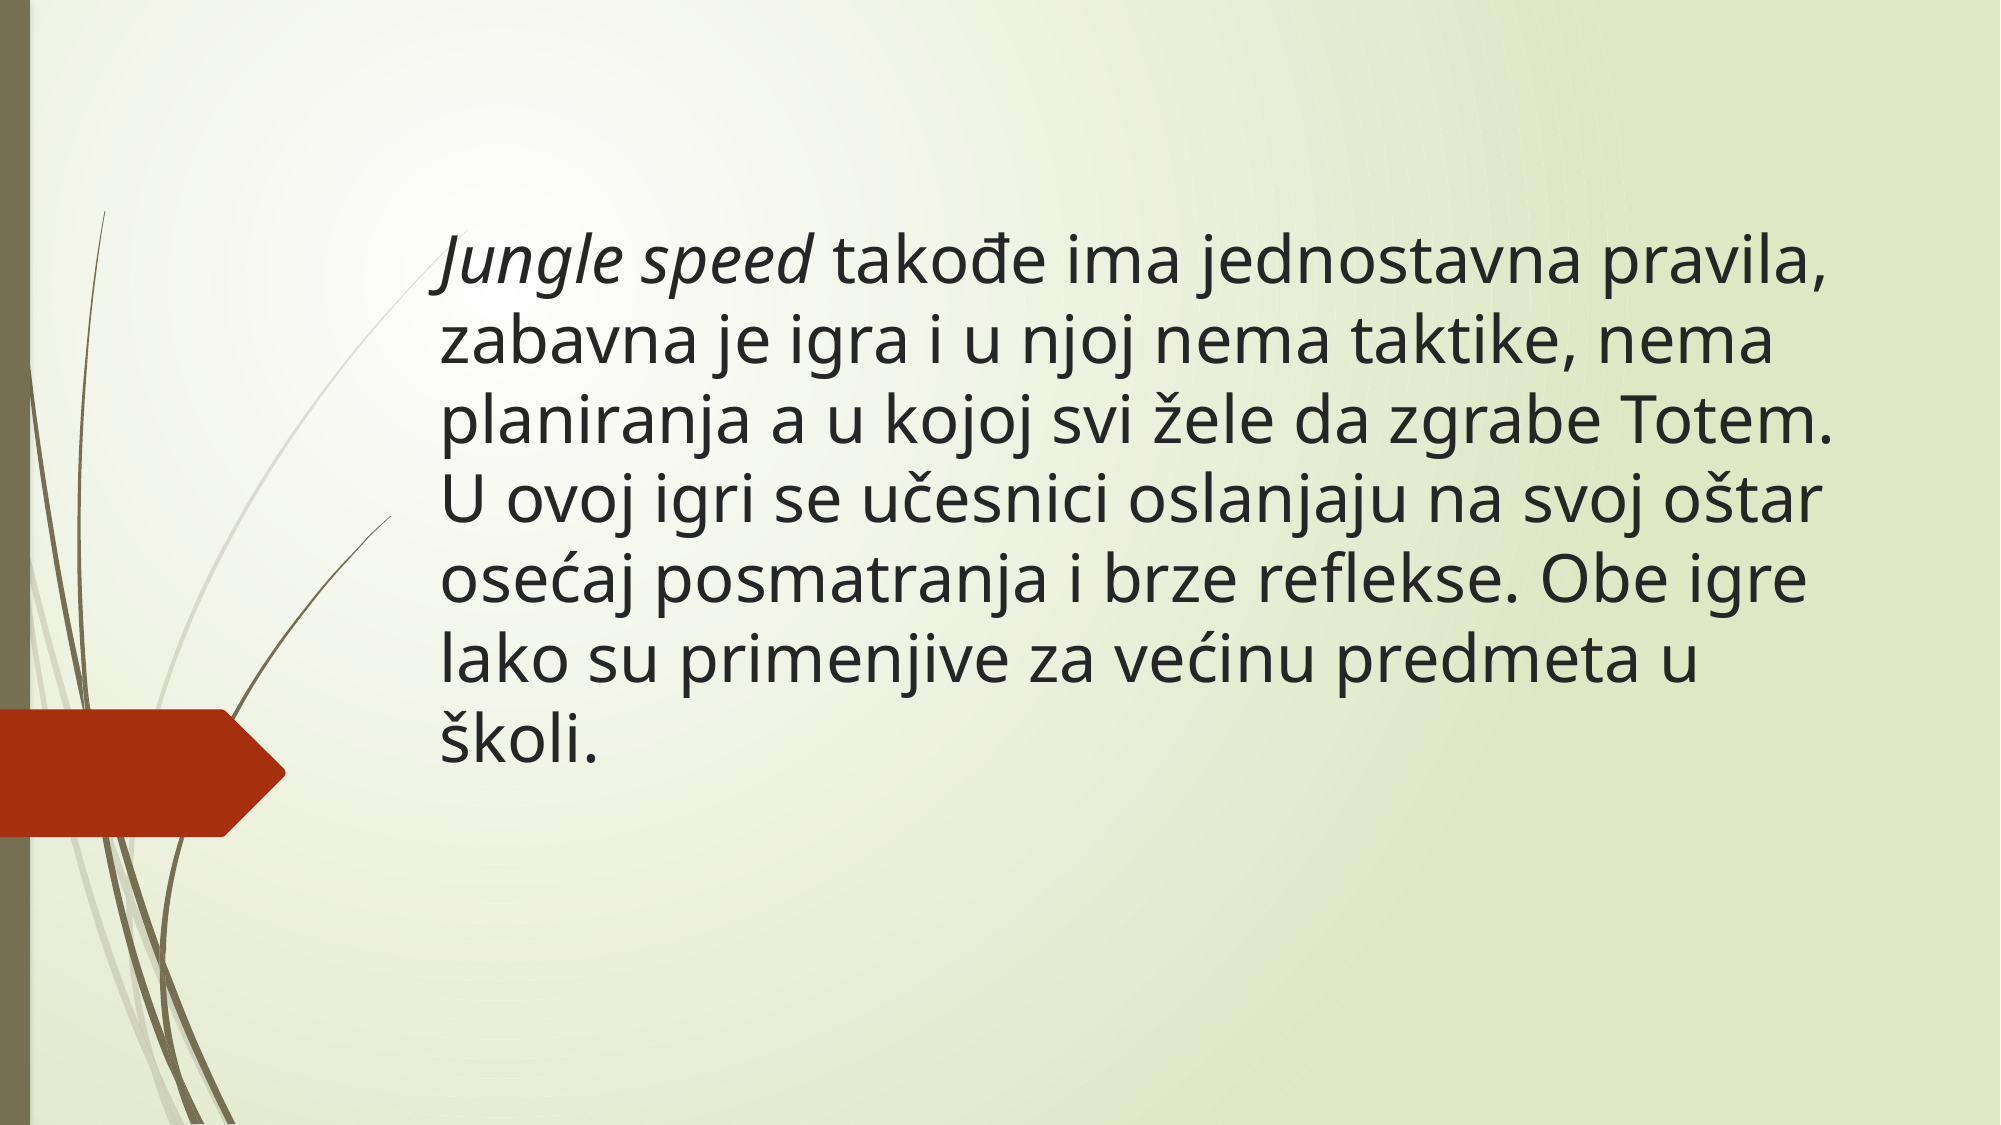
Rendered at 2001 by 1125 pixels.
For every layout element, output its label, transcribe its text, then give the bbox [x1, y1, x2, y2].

title Jungle speed takođe ima jednostavna pravila, zabavna je igra i u njoj nema taktike, nema planiranja a u kojoj svi žele da zgrabe Totem. U ovoj igri se učesnici oslanjaju na svoj oštar osećaj posmatranja i brze reflekse. Obe igre lako su primenjive za većinu predmeta u školi. [424, 412, 1888, 784]
